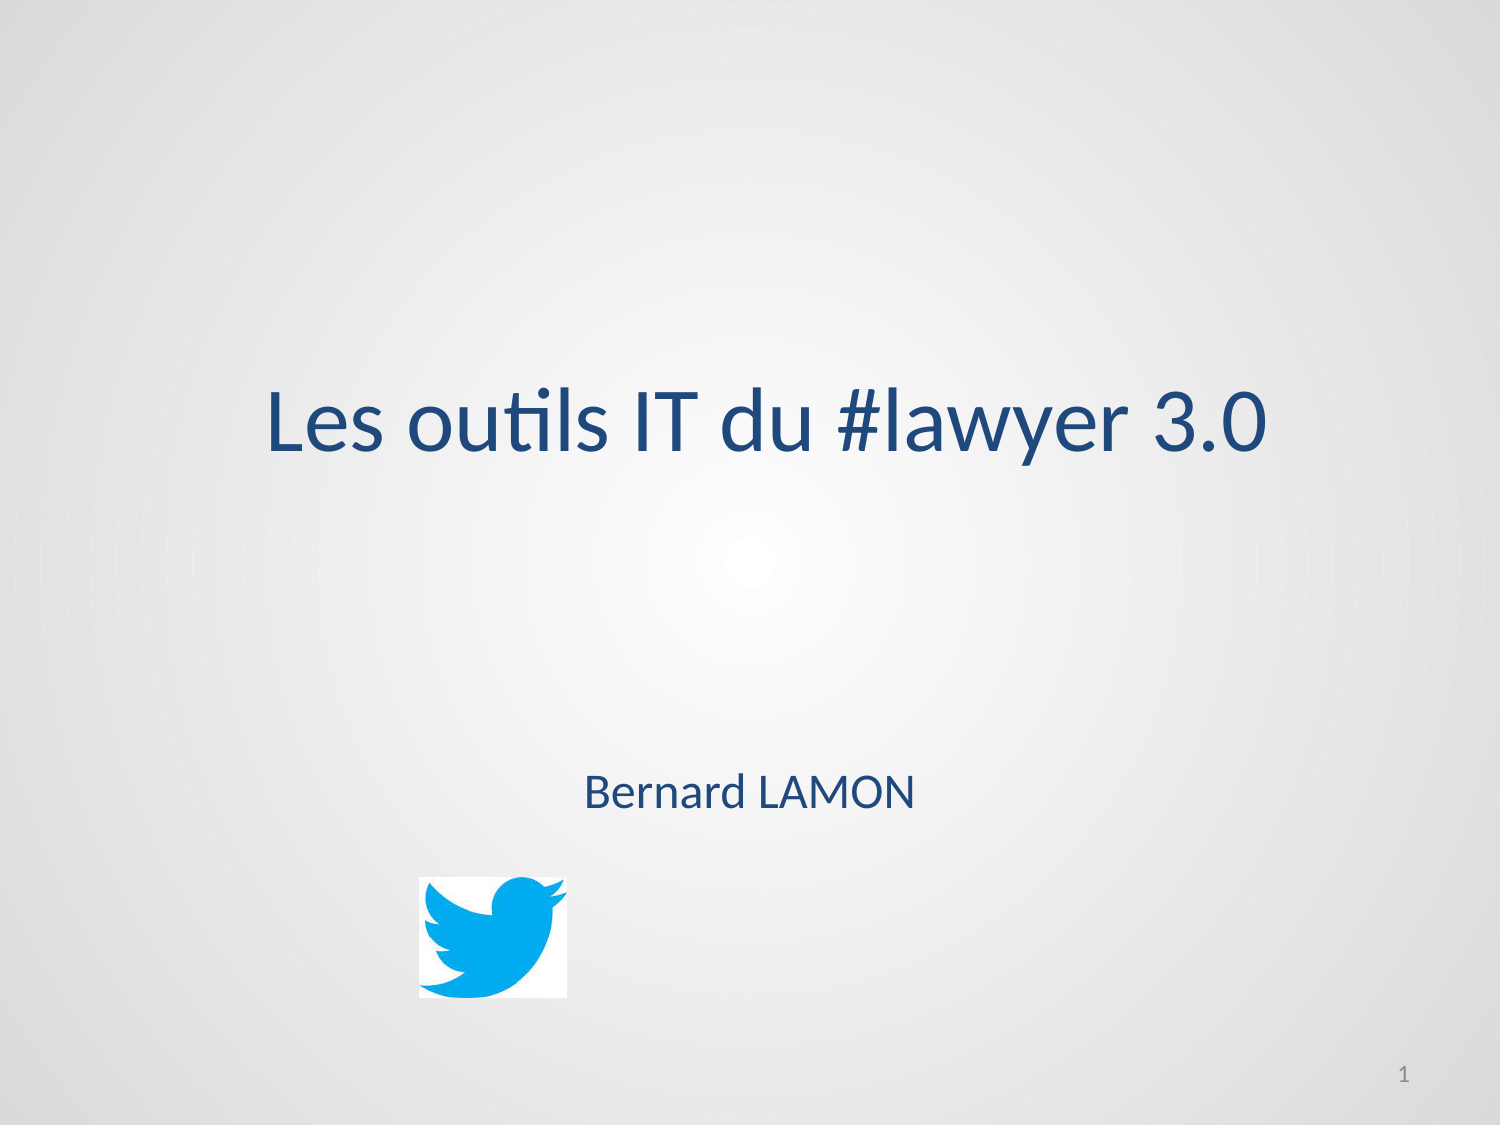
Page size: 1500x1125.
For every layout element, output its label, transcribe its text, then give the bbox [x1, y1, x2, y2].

slide_number 1 [1074, 1042, 1425, 1103]
picture [472, 877, 568, 999]
picture [418, 877, 516, 999]
text_box Bernard LAMON [224, 751, 1275, 1013]
title Les outils IT du #lawyer 3.0 [171, 219, 1365, 610]
